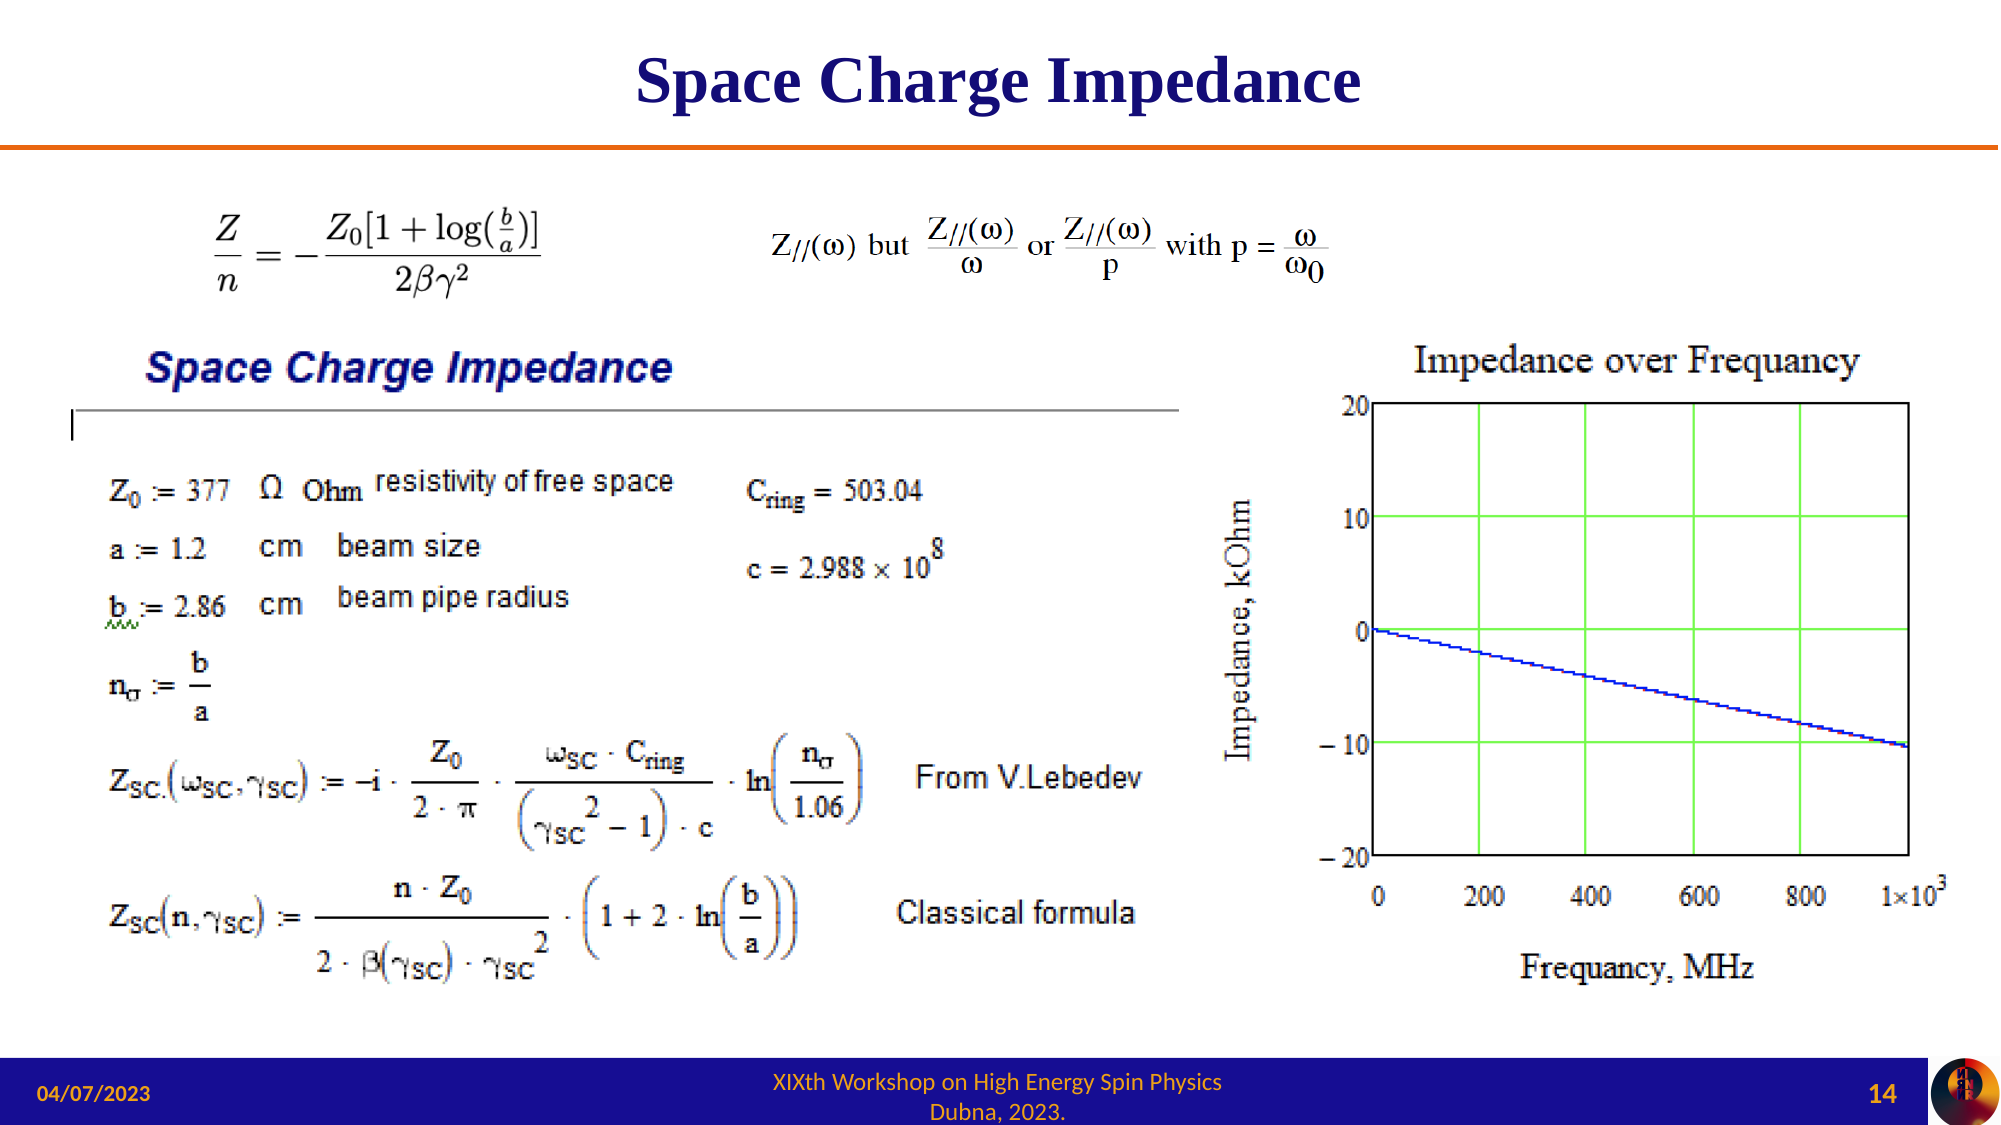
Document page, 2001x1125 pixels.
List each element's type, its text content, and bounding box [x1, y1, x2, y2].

text_box XIXth Workshop on High Energy Spin Physics Dubna, 2023. [0, 1057, 1927, 1125]
text_box Space Charge Impedance [0, 28, 1998, 124]
picture [1927, 1056, 2000, 1125]
picture [70, 332, 1179, 1018]
picture [1202, 332, 1964, 1002]
picture [742, 199, 1342, 310]
picture [192, 195, 562, 313]
